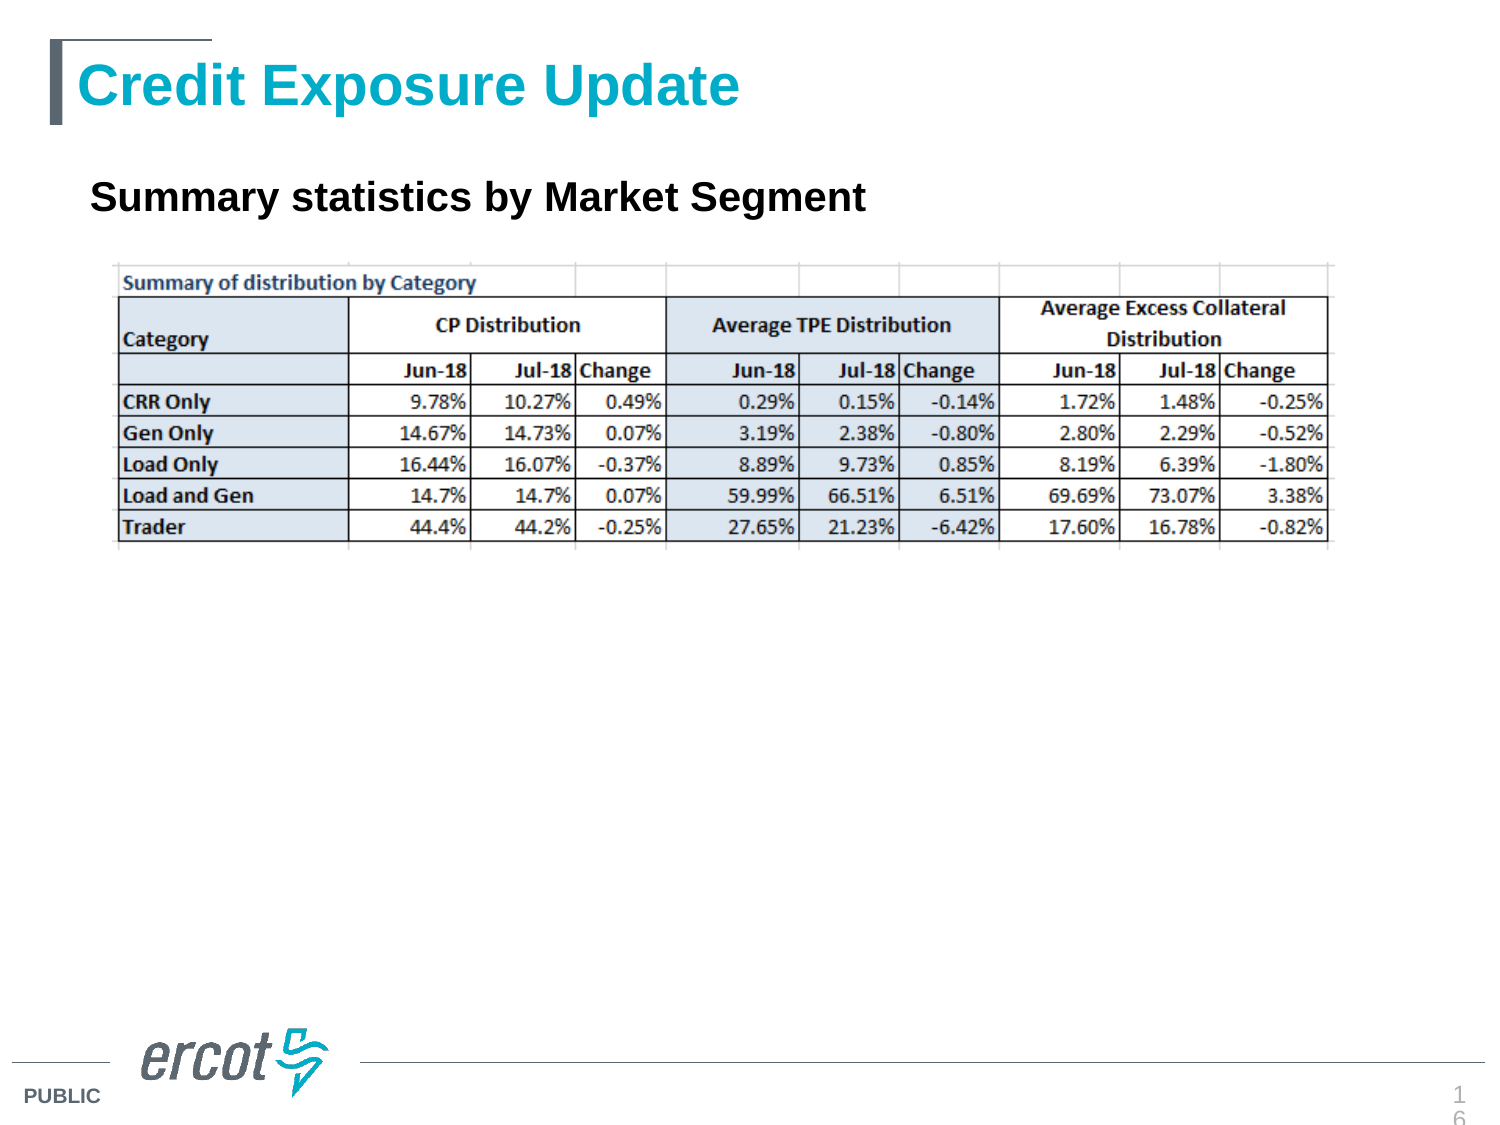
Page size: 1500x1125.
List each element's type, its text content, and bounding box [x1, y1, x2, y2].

list Summary statistics by Market Segment [75, 162, 1475, 1000]
picture [137, 1024, 332, 1100]
title Credit Exposure Update [62, 39, 1438, 138]
slide_number 16 [1437, 1076, 1475, 1112]
picture [112, 262, 1335, 551]
